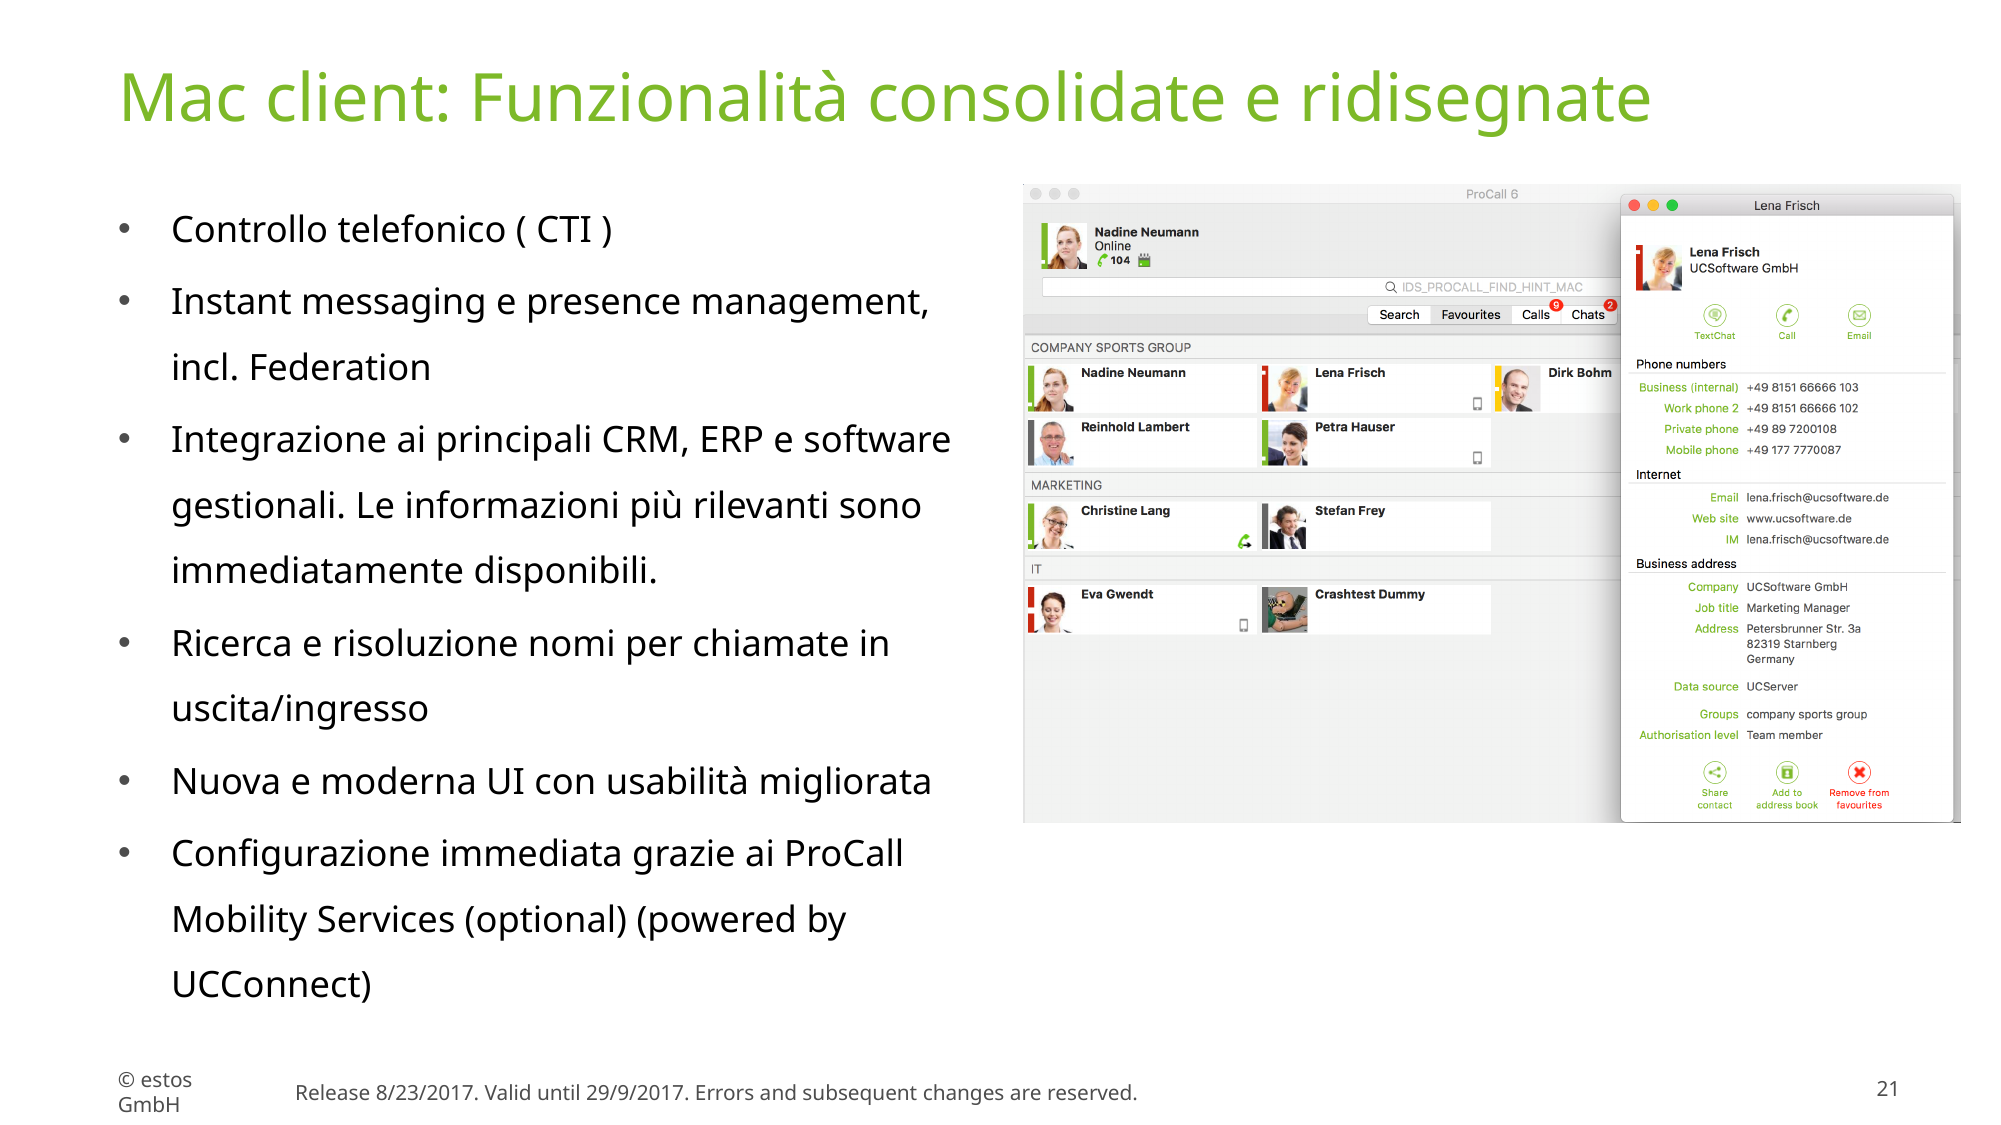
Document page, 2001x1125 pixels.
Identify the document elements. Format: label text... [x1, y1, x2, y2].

picture [1023, 184, 1961, 823]
title Mac client: Funzionalità consolidate e ridisegnate [118, 44, 1900, 146]
slide_number 21 [1809, 1072, 1901, 1109]
slide_number © estos GmbH [117, 1074, 256, 1110]
list Controllo telefonico ( CTI ) Instant messaging e presence management, incl. Federation Integrazione ai principali CRM, ERP e software gestionali. Le informazioni più rilevanti sono immediatamente disponibili. Ricerca e risoluzione nomi per chiamate in uscita/ingresso Nuova e moderna UI con usabilità migliorata Configurazione immediata grazie ai ProCall Mobility Services (optional) (powered by UCConnect) [118, 184, 985, 1023]
footer Release 8/23/2017. Valid until 29/9/2017. Errors and subsequent changes are reserved. [295, 1074, 1792, 1110]
